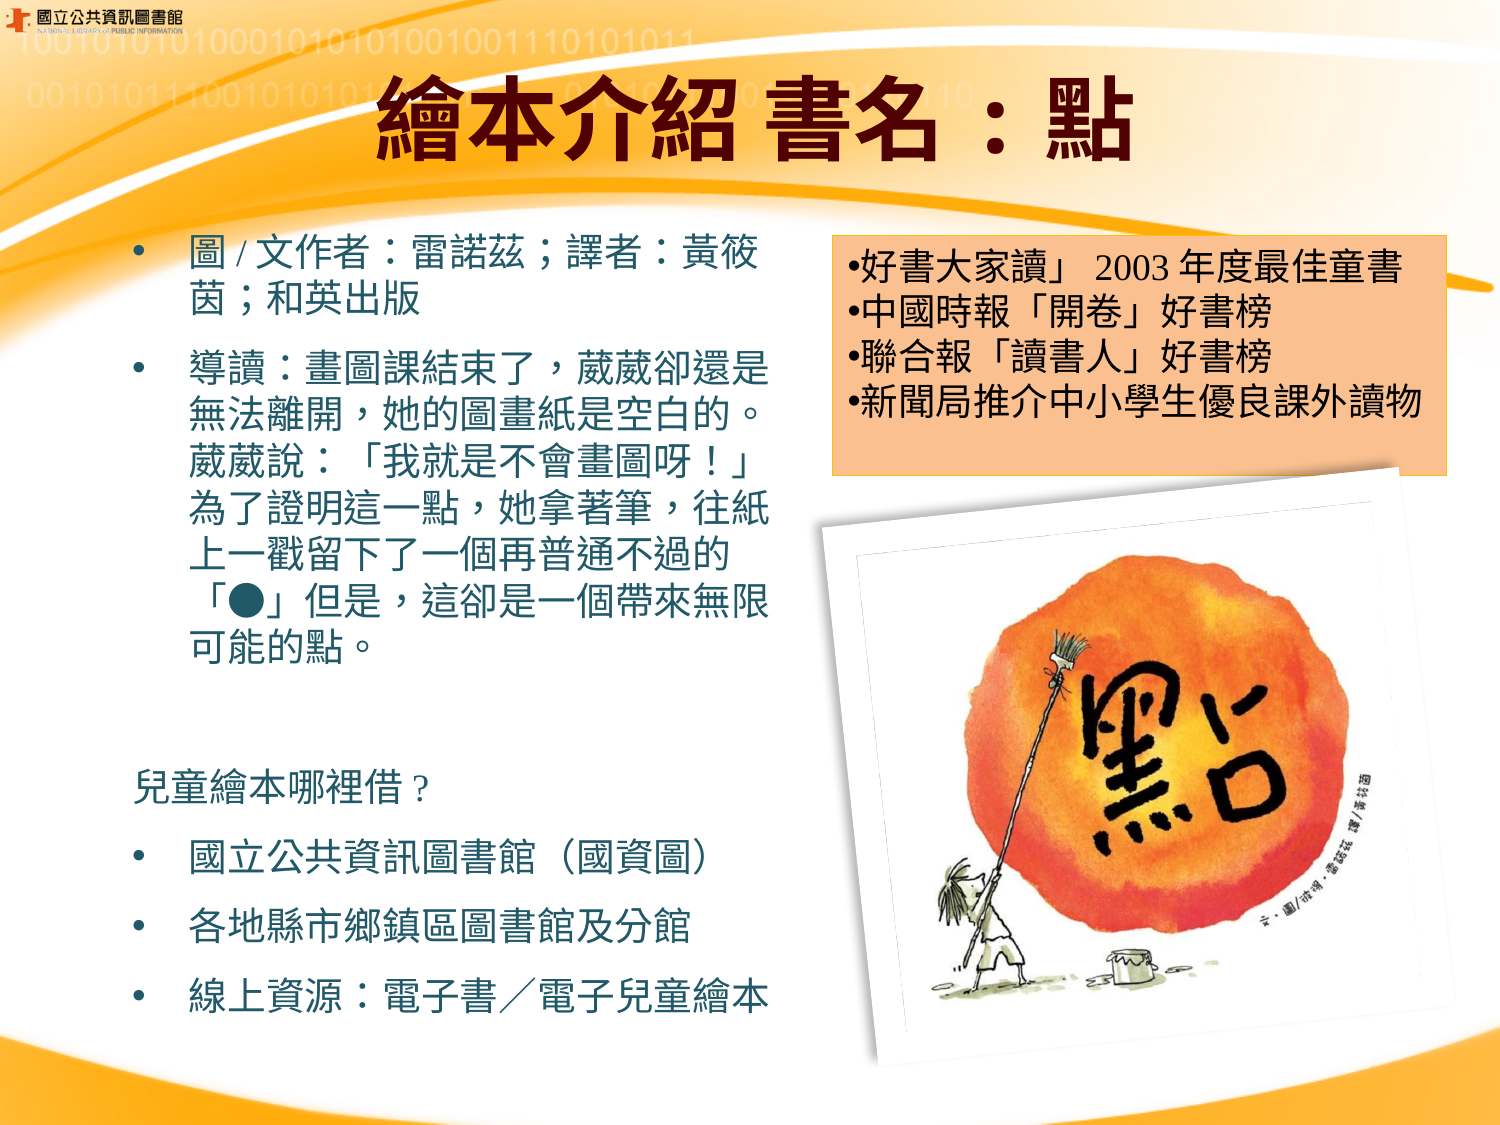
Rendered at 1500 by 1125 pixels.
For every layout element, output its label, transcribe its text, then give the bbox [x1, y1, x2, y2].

picture [0, 0, 1500, 1125]
text_box 好書大家讀」2003年度最佳童書 中國時報「開卷」好書榜 聯合報「讀書人」好書榜 新聞局推介中小學生優良課外讀物 [832, 235, 1447, 476]
list 圖/文作者：雷諾茲；譯者：黃筱茵；和英出版 導讀：畫圖課結束了，葳葳卻還是無法離開，她的圖畫紙是空白的。葳葳說：「我就是不會畫圖呀！」 為了證明這一點，她拿著筆，往紙上一戳留下了一個再普通不過的「●」但是，這卻是一個帶來無限可能的點。 兒童繪本哪裡借? 國立公共資訊圖書館（國資圖） 各地縣市鄉鎮區圖書館及分館 線上資源：電子書／電子兒童繪本 [117, 219, 809, 1035]
title 繪本介紹 書名:點 [117, 23, 1395, 211]
